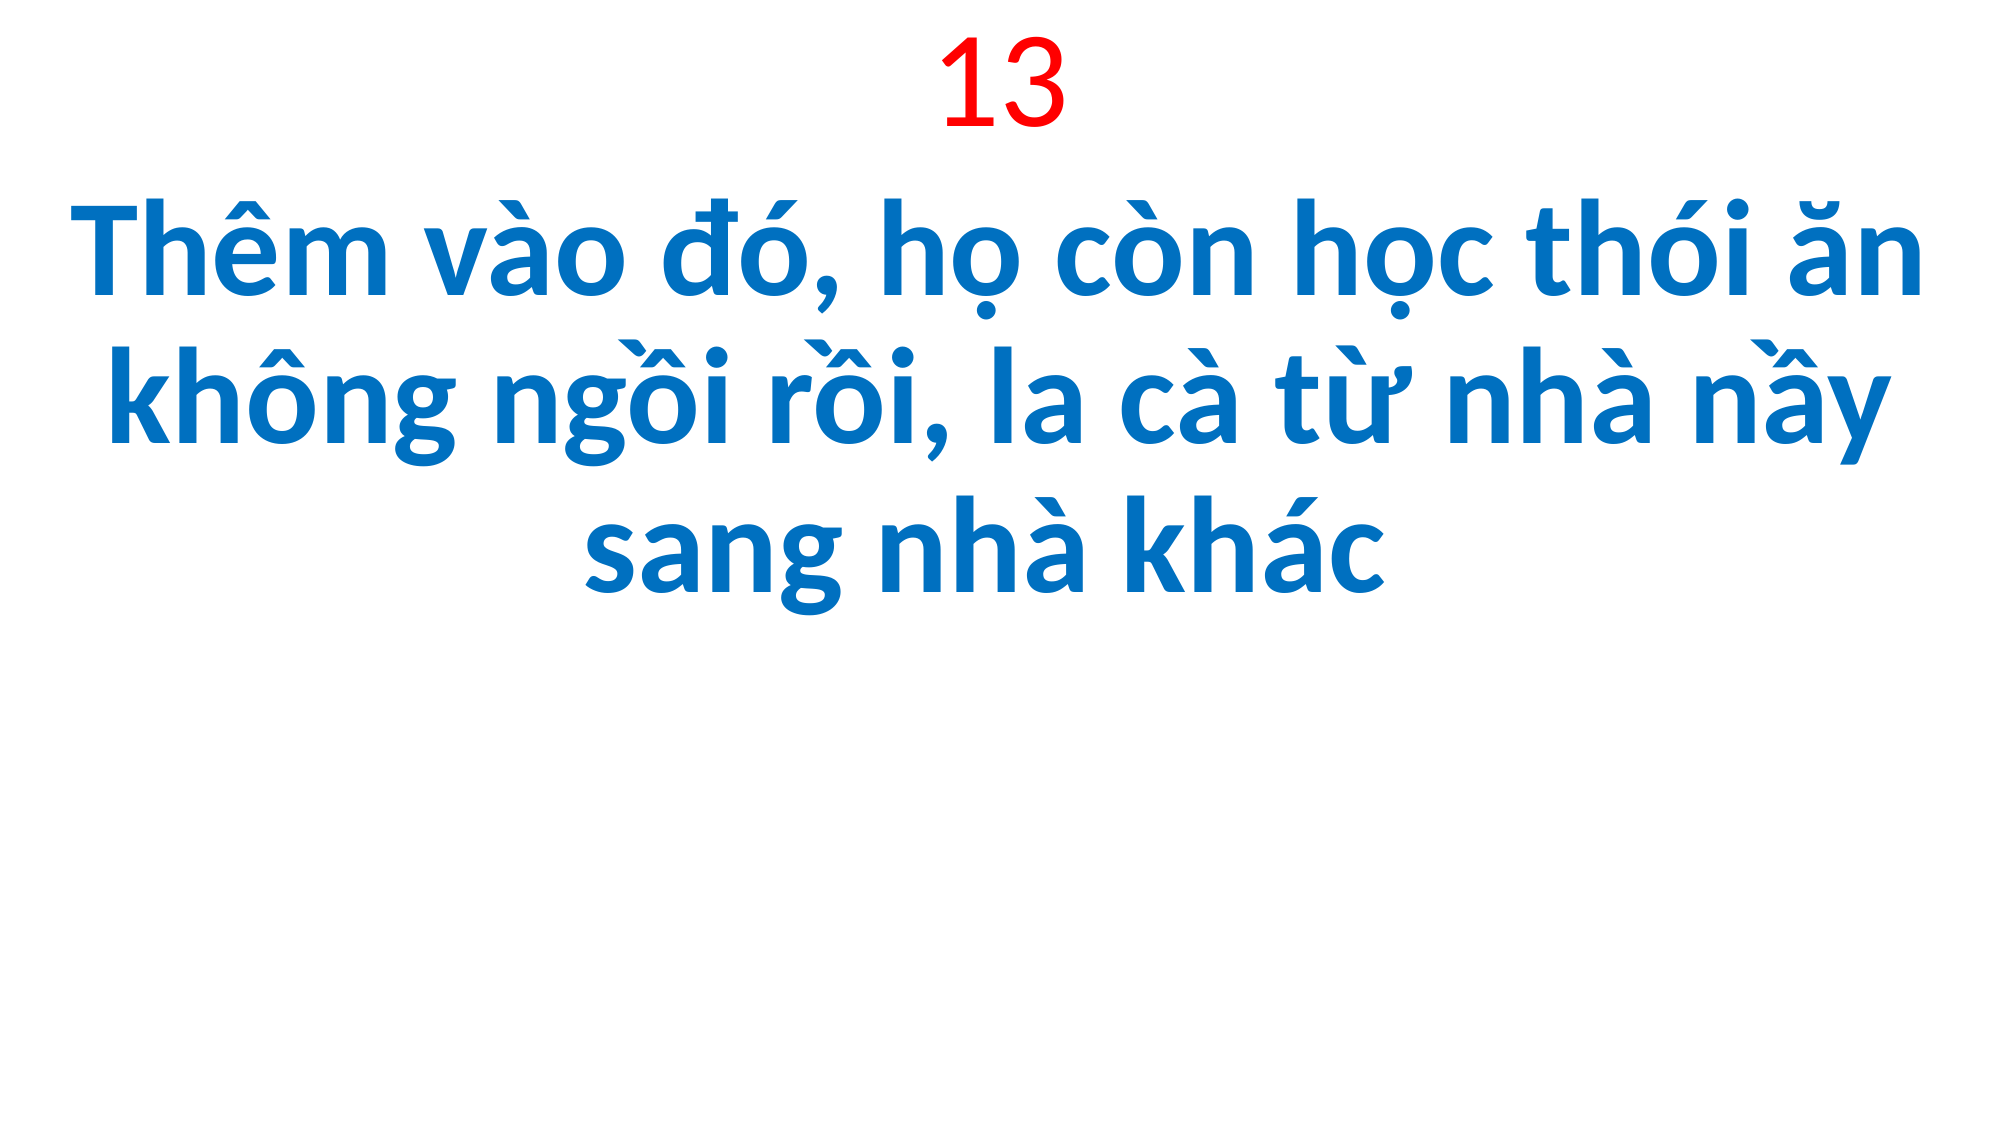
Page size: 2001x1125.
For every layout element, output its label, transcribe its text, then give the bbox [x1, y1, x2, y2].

list 13 Thêm vào đó, họ còn học thói ăn không ngồi rồi, la cà từ nhà nầy sang nhà khác [0, 0, 2000, 1125]
